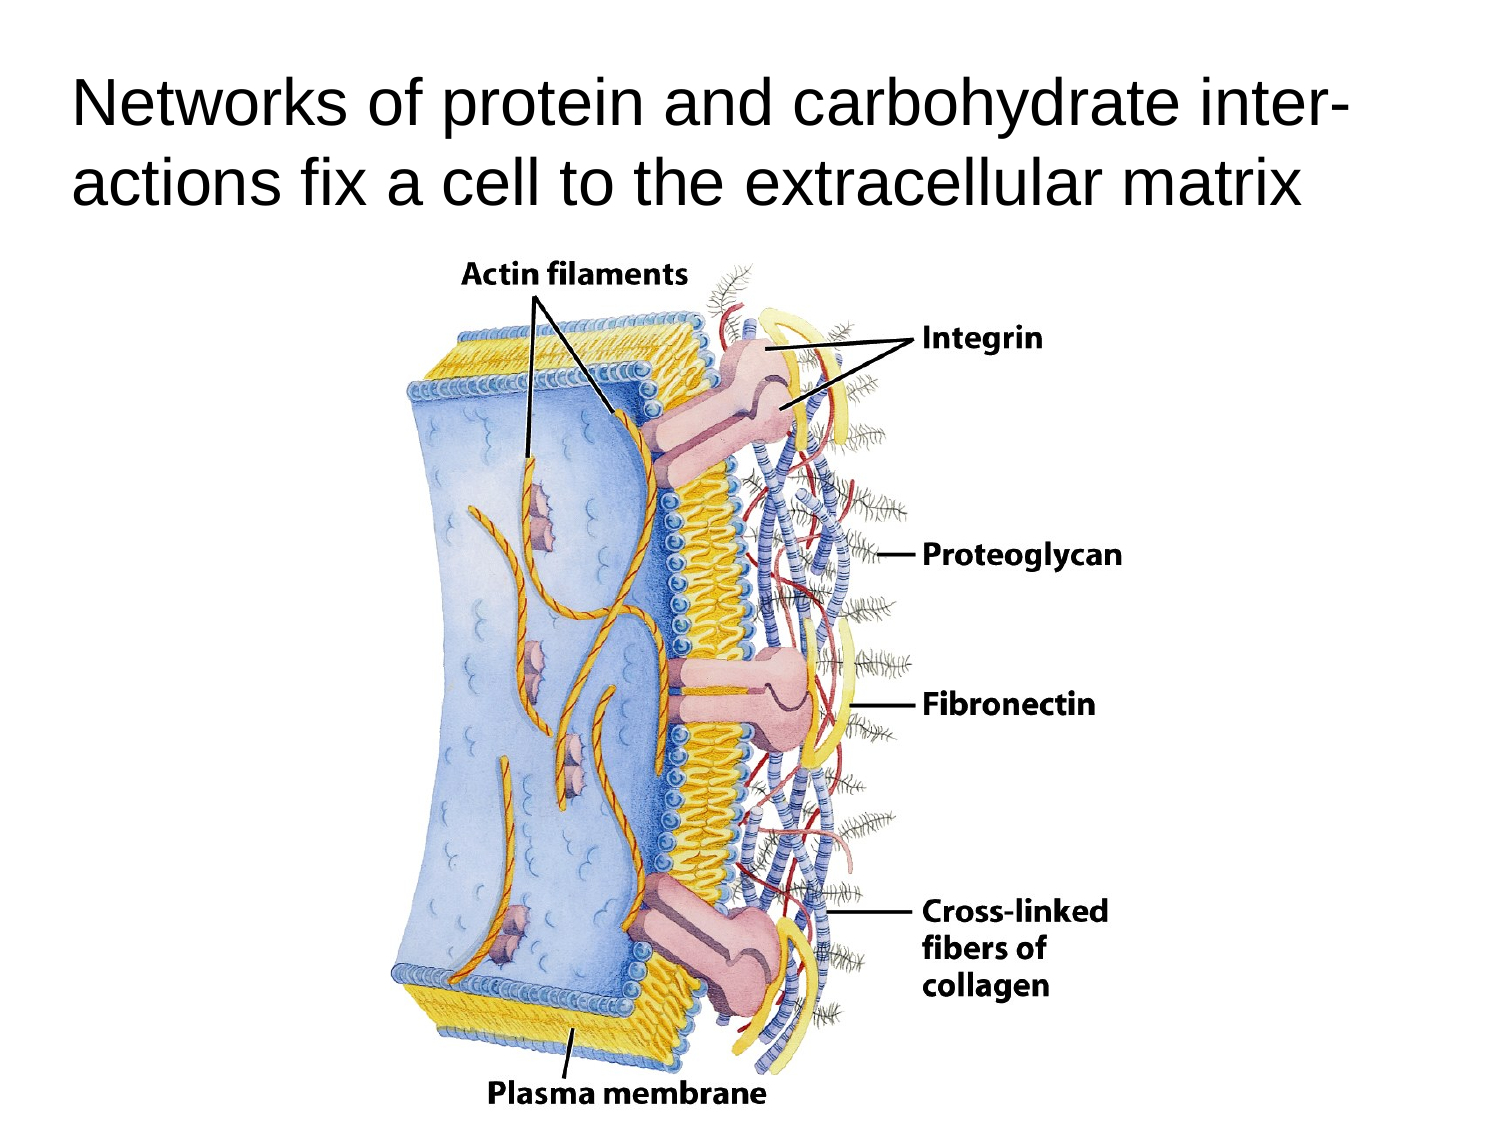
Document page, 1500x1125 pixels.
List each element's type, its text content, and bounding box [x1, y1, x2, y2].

picture [376, 249, 1124, 1116]
title Networks of protein and carbohydrate inter-actions fix a cell to the extracellular matrix [56, 45, 1442, 233]
